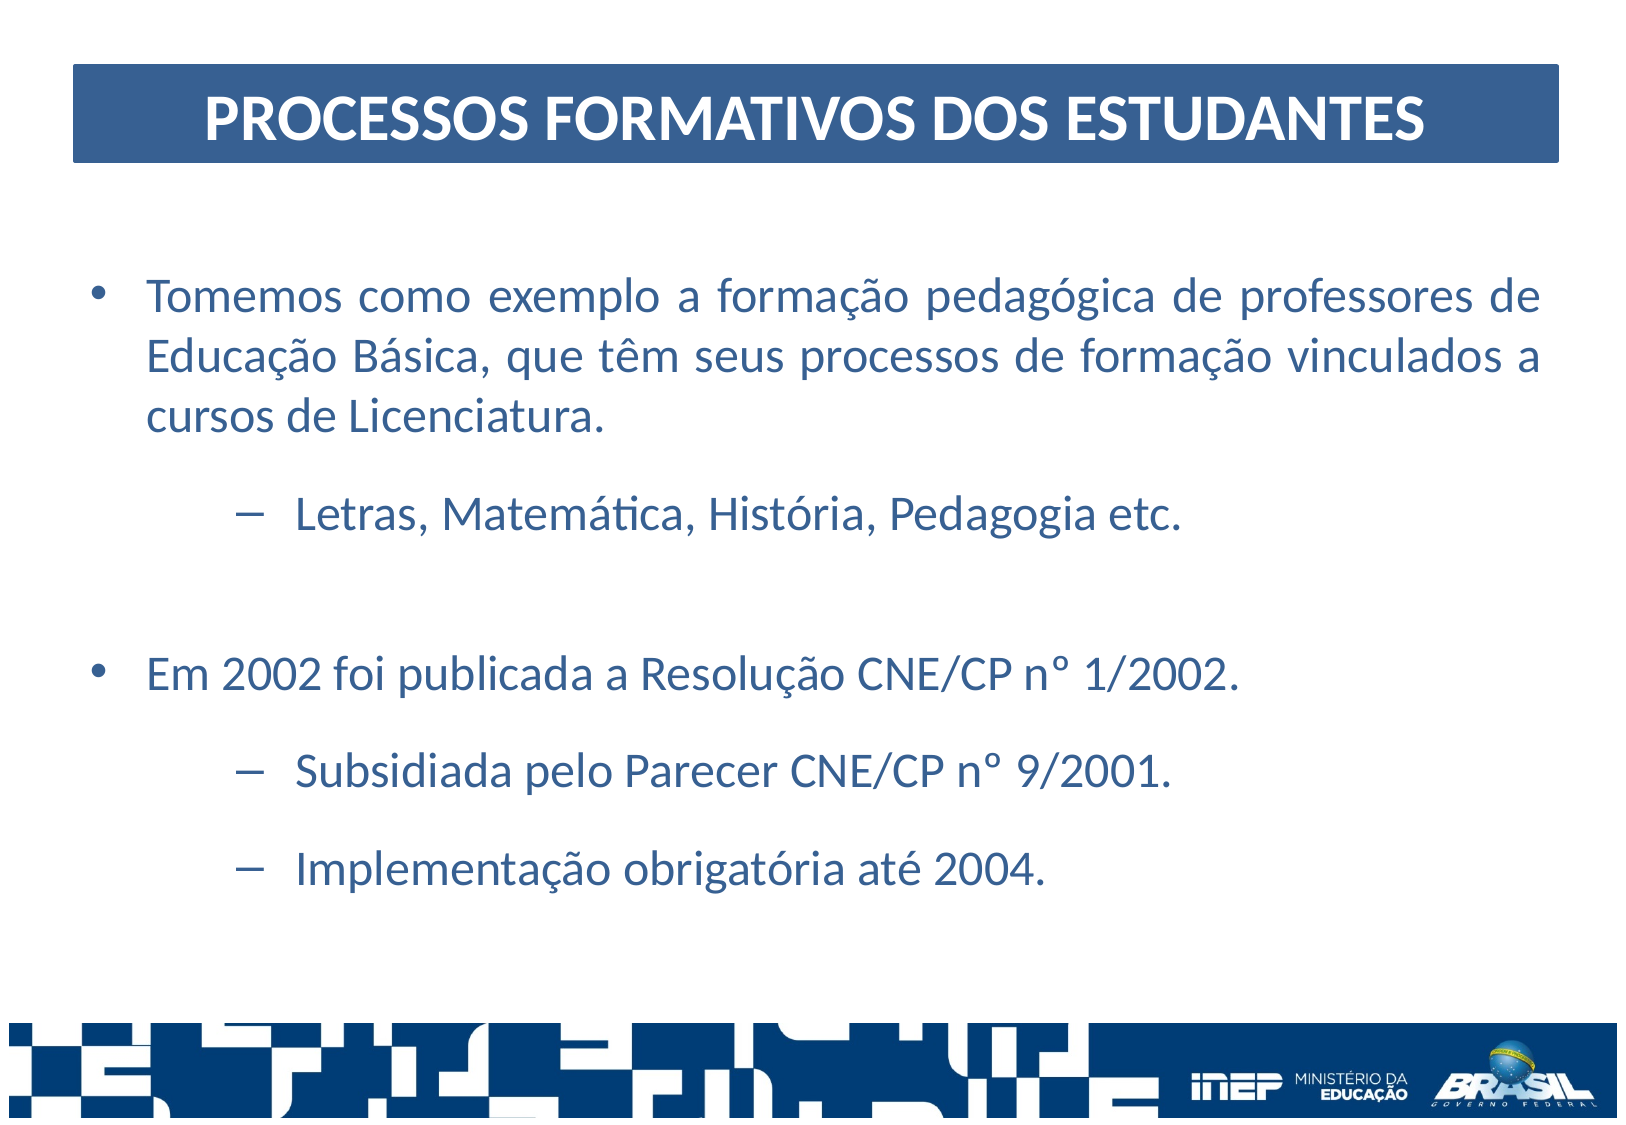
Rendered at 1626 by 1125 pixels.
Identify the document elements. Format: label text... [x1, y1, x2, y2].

text_box PROCESSOS FORMATIVOS DOS ESTUDANTES [74, 66, 1557, 161]
picture [9, 1023, 1617, 1118]
text_box Tomemos como exemplo a formação pedagógica de professores de Educação Básica, que têm seus processos de formação vinculados a cursos de Licenciatura. Letras, Matemática, História, Pedagogia etc. Em 2002 foi publicada a Resolução CNE/CP nº 1/2002. Subsidiada pelo Parecer CNE/CP nº 9/2001. Implementação obrigatória até 2004. [74, 255, 1557, 1024]
